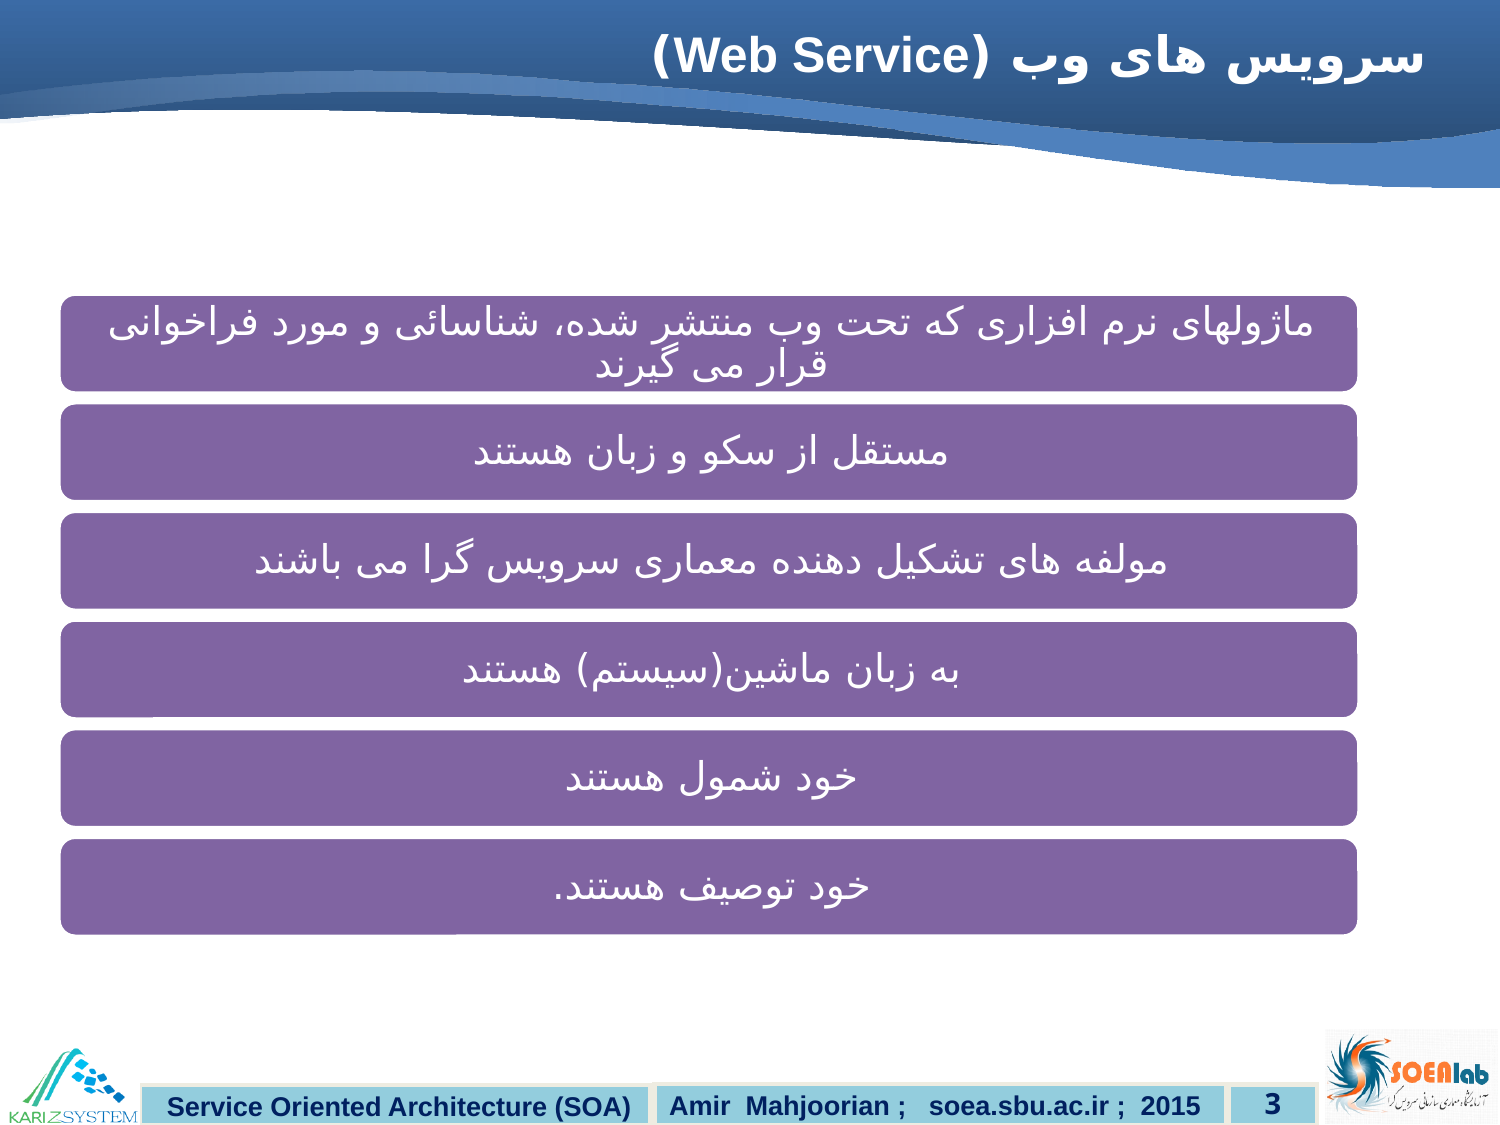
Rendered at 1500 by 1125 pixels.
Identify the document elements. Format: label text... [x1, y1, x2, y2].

picture [5, 1046, 140, 1125]
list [58, 187, 1360, 1044]
title سرویس های وب (Web Service) [70, 0, 1442, 106]
picture [1325, 1029, 1498, 1124]
